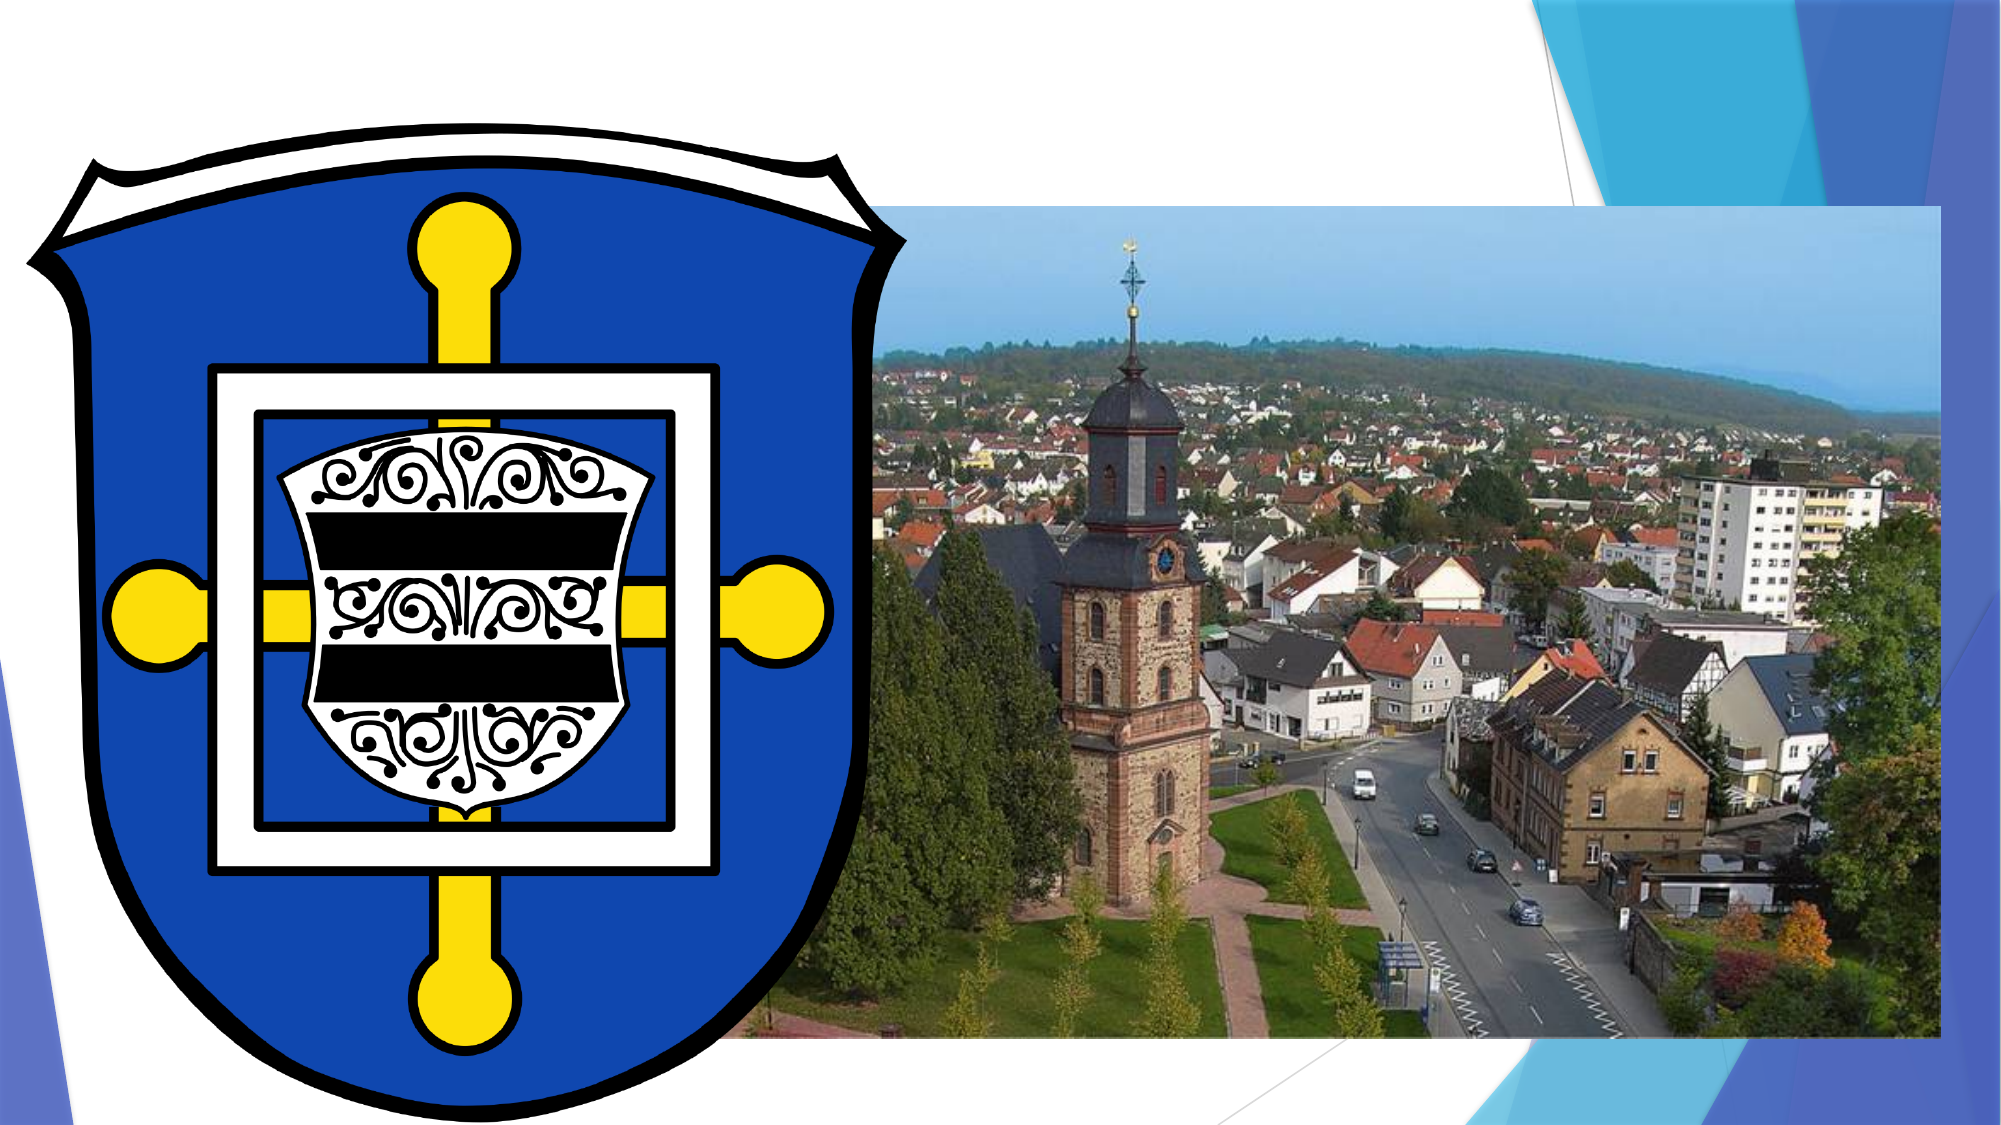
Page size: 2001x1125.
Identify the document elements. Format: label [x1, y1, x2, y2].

list [16, 119, 914, 1125]
picture [914, 205, 1941, 1039]
